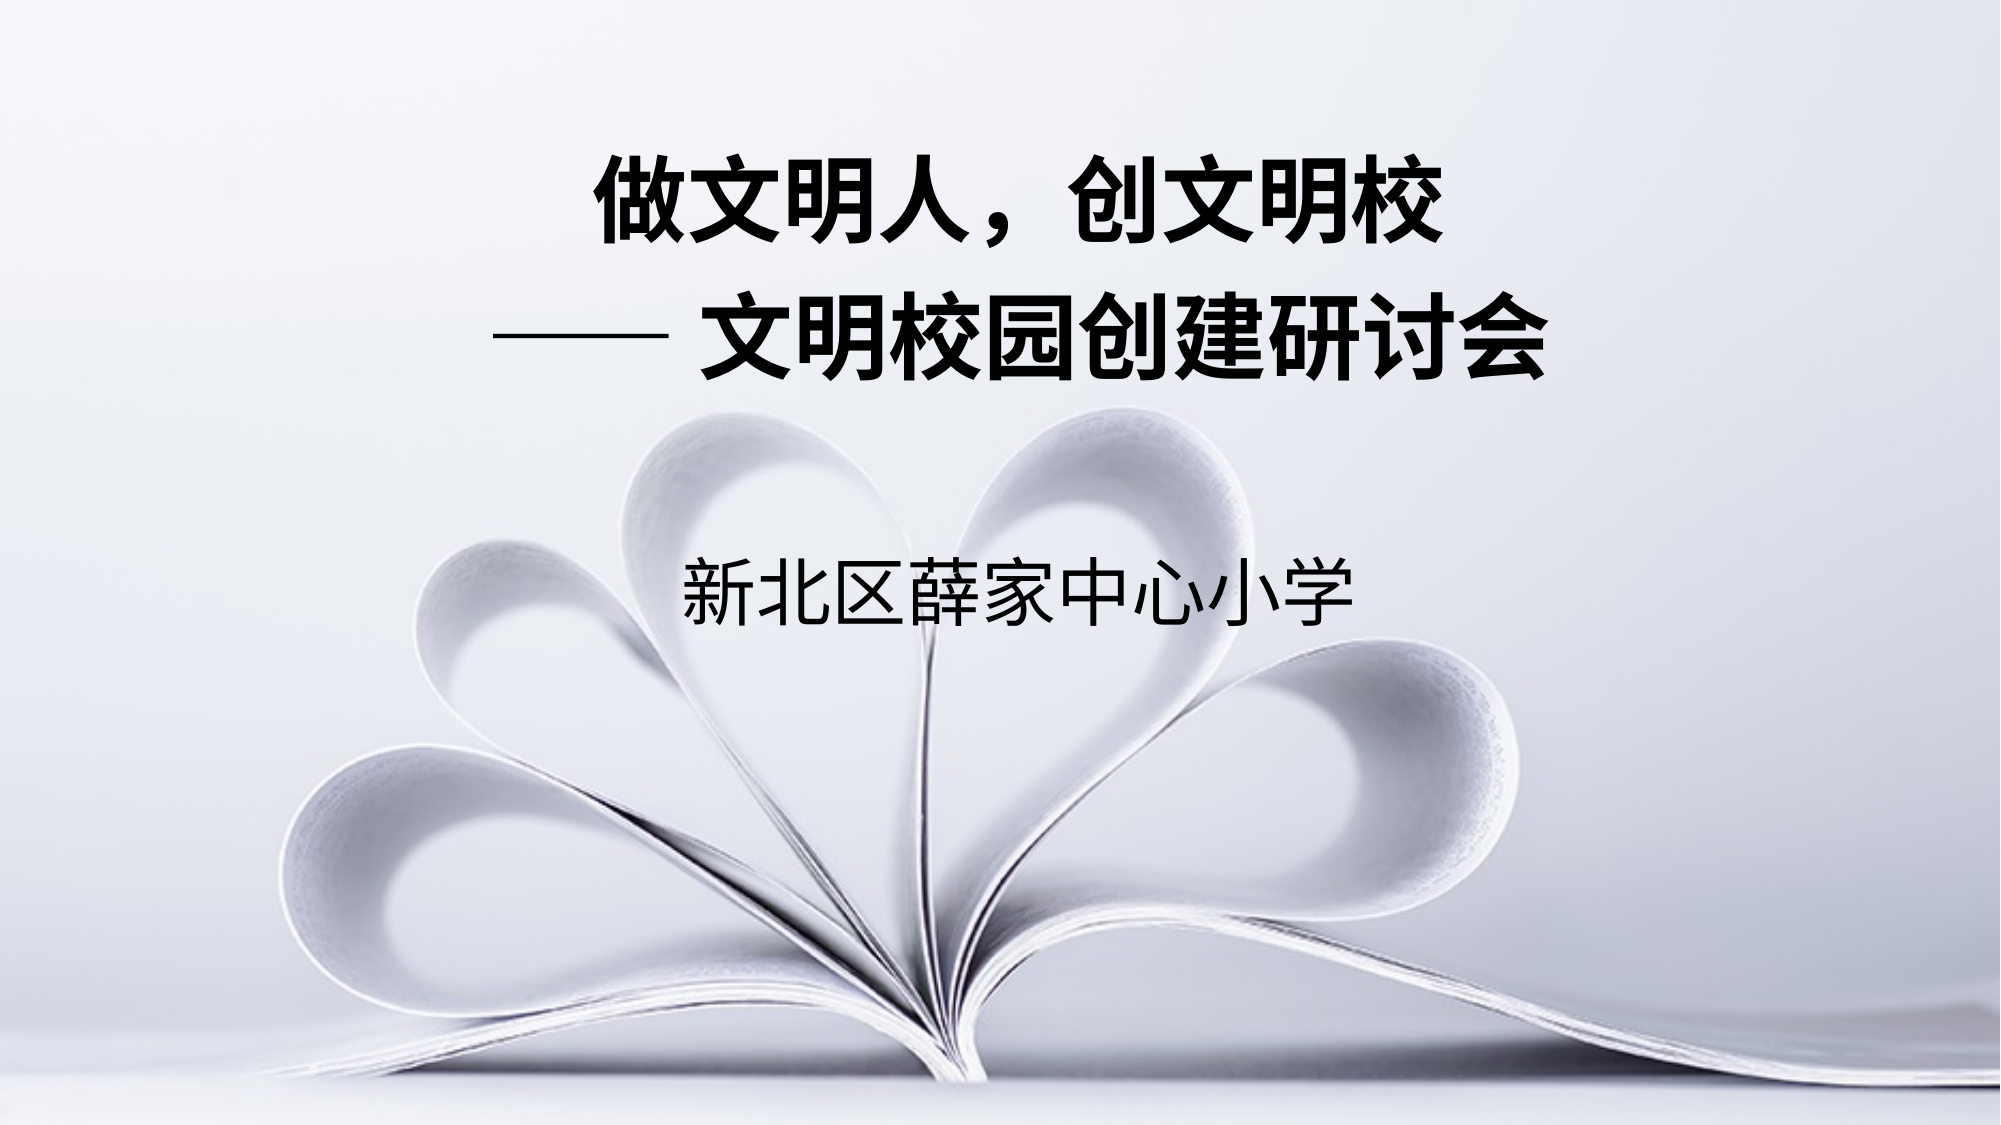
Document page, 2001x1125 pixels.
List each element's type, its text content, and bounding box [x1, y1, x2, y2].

text_box 做文明人，创文明校 ——文明校园创建研讨会 新北区薛家中心小学 [466, 108, 1572, 783]
text_box [0, 0, 2000, 1125]
